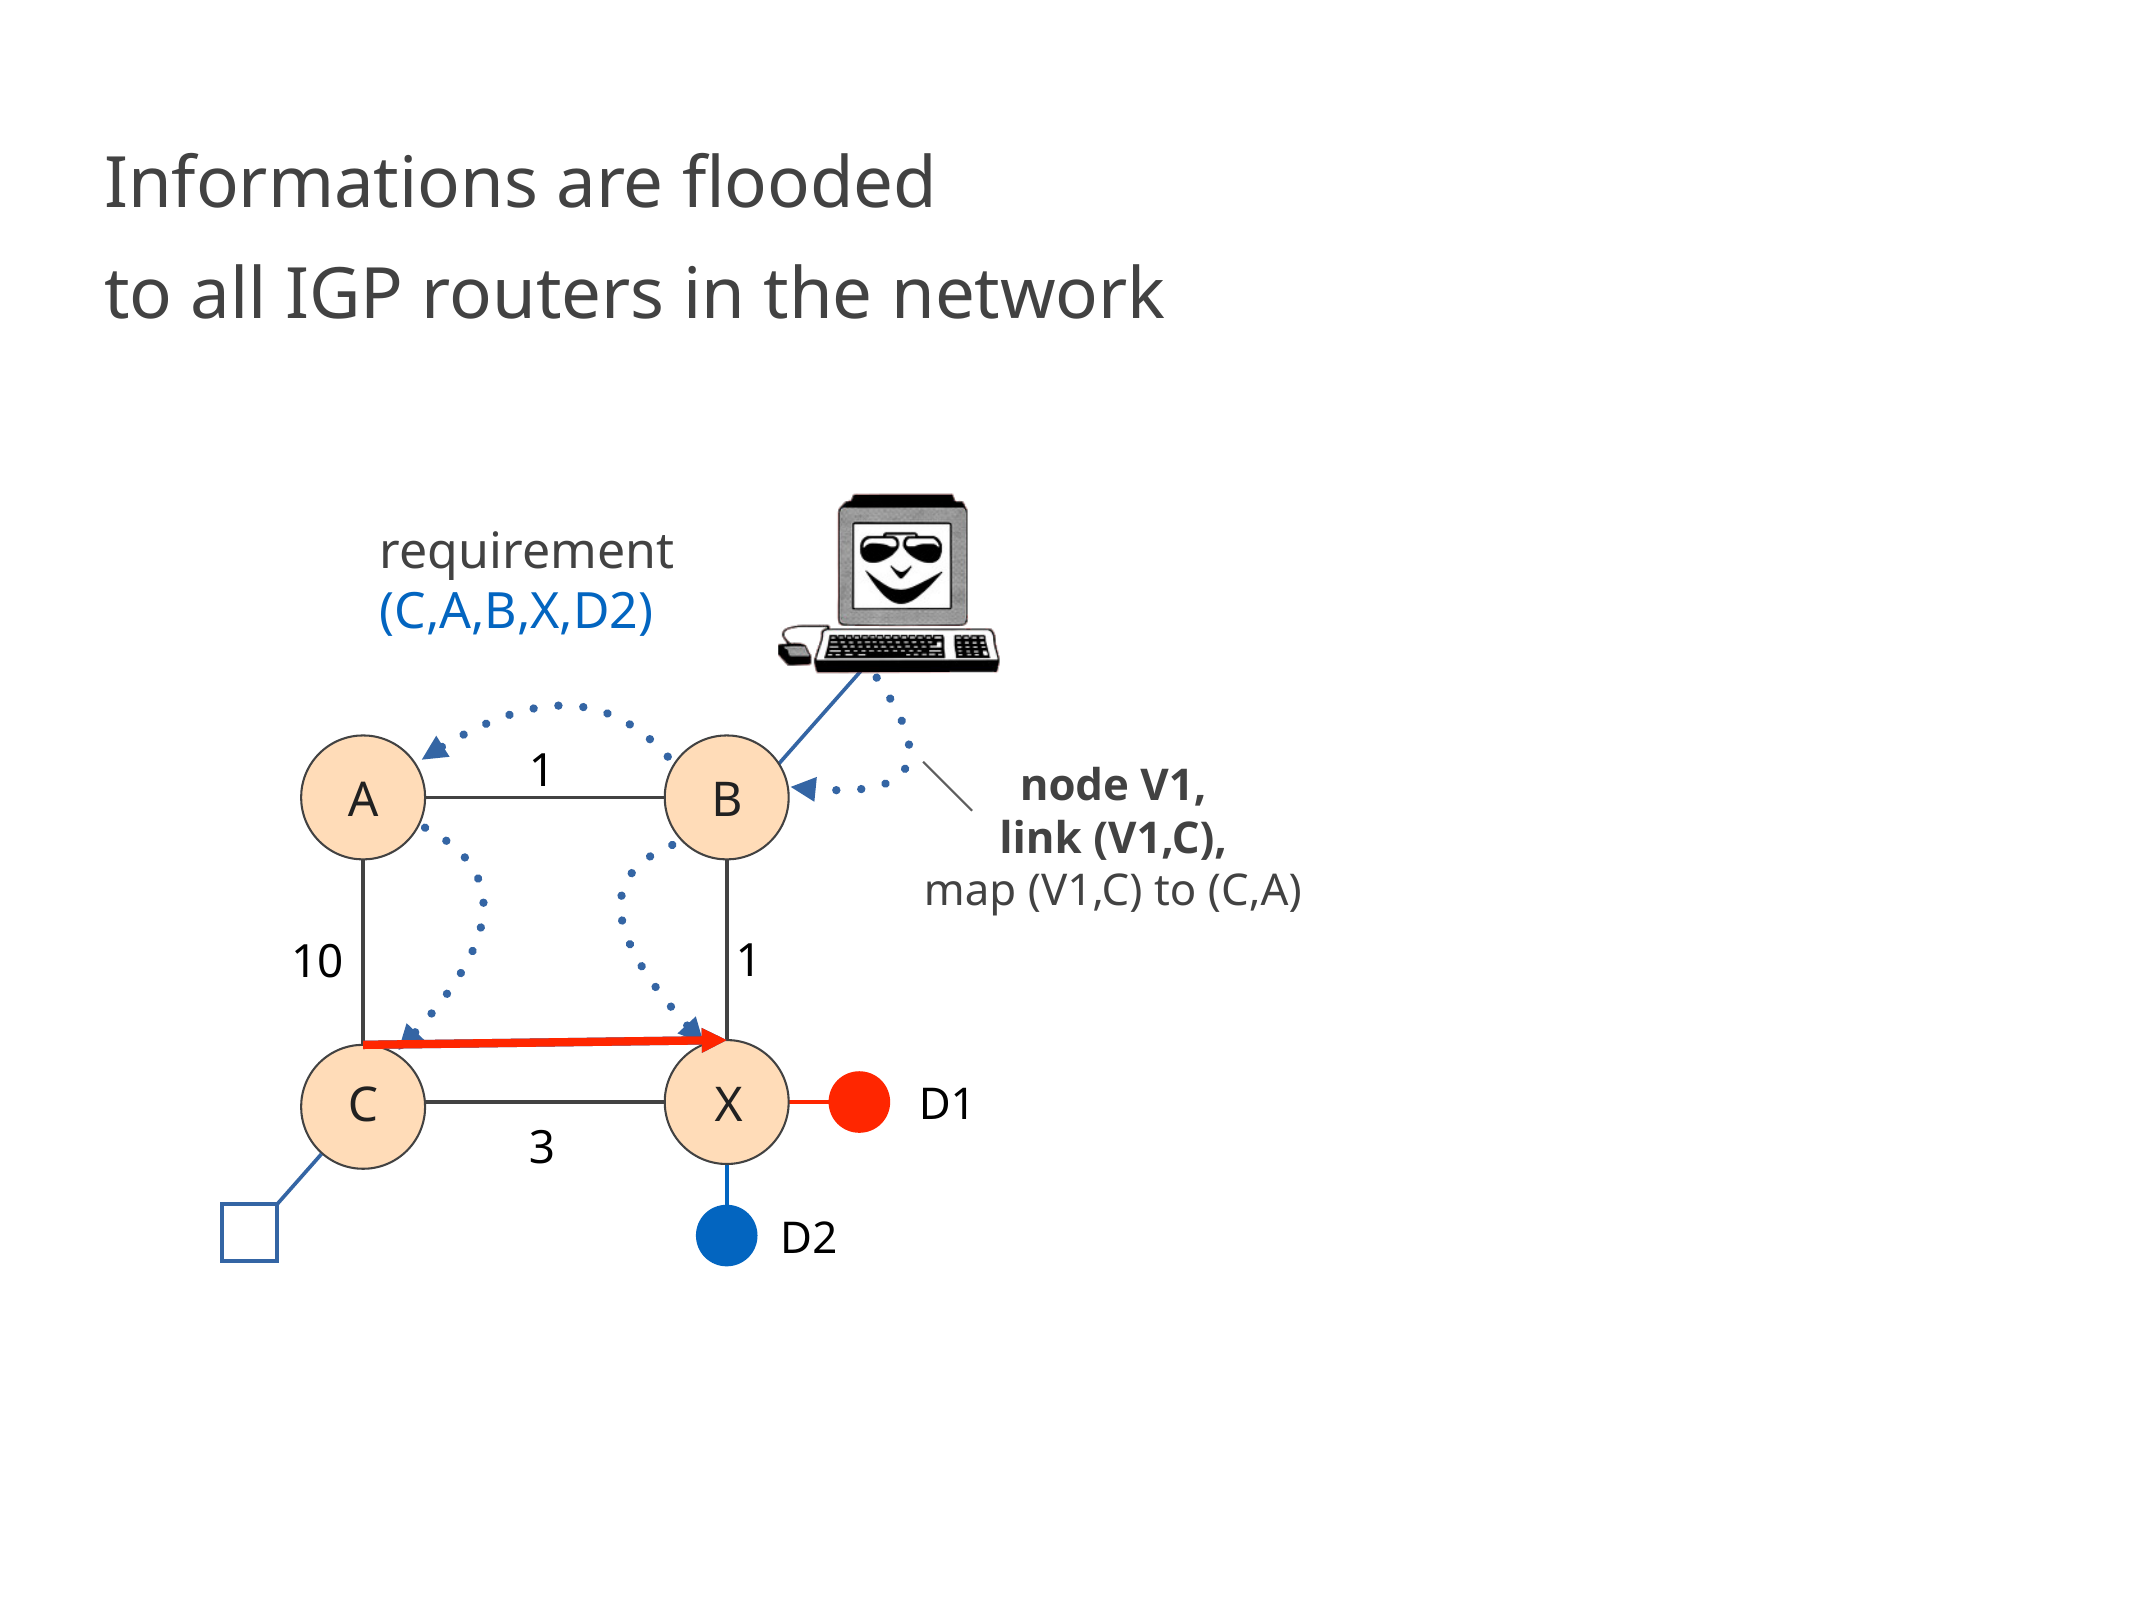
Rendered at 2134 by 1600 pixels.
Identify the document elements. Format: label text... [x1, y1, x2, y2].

text_box B [702, 760, 751, 835]
text_box [828, 1071, 891, 1133]
text_box Informations are flooded to all IGP routers in the network [104, 111, 2069, 333]
text_box requirement (C,A,B,X,D2) [379, 518, 704, 639]
text_box [301, 1044, 425, 1169]
text_box [369, 825, 483, 1040]
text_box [362, 1101, 727, 1108]
text_box C [339, 1065, 387, 1139]
text_box [790, 685, 908, 795]
text_box D1 [910, 1067, 985, 1137]
text_box [301, 735, 426, 860]
text_box [621, 841, 703, 1036]
text_box A [339, 760, 387, 835]
text_box node V1, link (V1,C), map (V1,C) to (C,A) [915, 748, 1311, 923]
text_box 1 [528, 740, 556, 796]
text_box [664, 735, 789, 860]
text_box [421, 706, 674, 764]
text_box [222, 1203, 277, 1261]
text_box [695, 1204, 758, 1267]
text_box D2 [771, 1201, 846, 1271]
text_box X [706, 1065, 752, 1139]
text_box [665, 1040, 789, 1165]
text_box 1 [735, 930, 762, 986]
picture [776, 491, 1001, 680]
text_box 10 [276, 931, 359, 987]
text_box 3 [528, 1117, 556, 1173]
